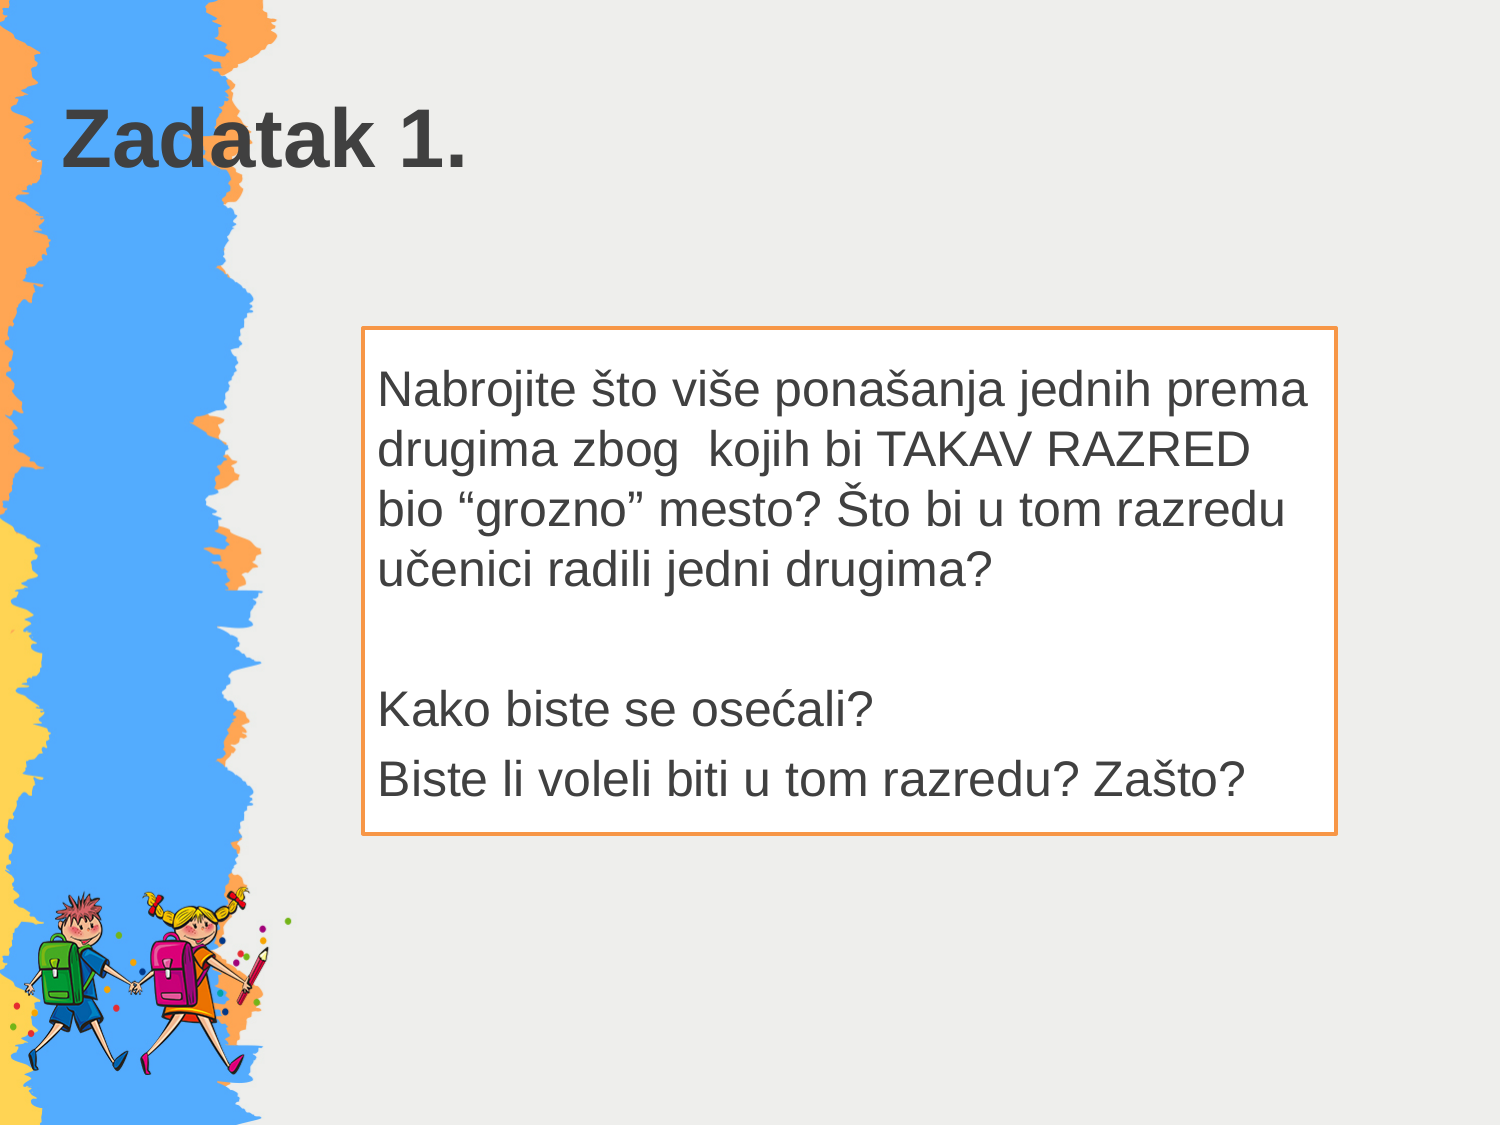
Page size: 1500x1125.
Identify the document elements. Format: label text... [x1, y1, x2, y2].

title Zadatak 1. [46, 46, 1442, 223]
picture [0, 0, 1500, 1125]
text_box Nabrojite što više ponašanja jednih prema drugima zbog kojih bi TAKAV RAZRED bio “grozno” mesto? Što bi u tom razredu učenici radili jedni drugima? Kako biste se osećali? Biste li voleli biti u tom razredu? Zašto? [361, 326, 1338, 836]
